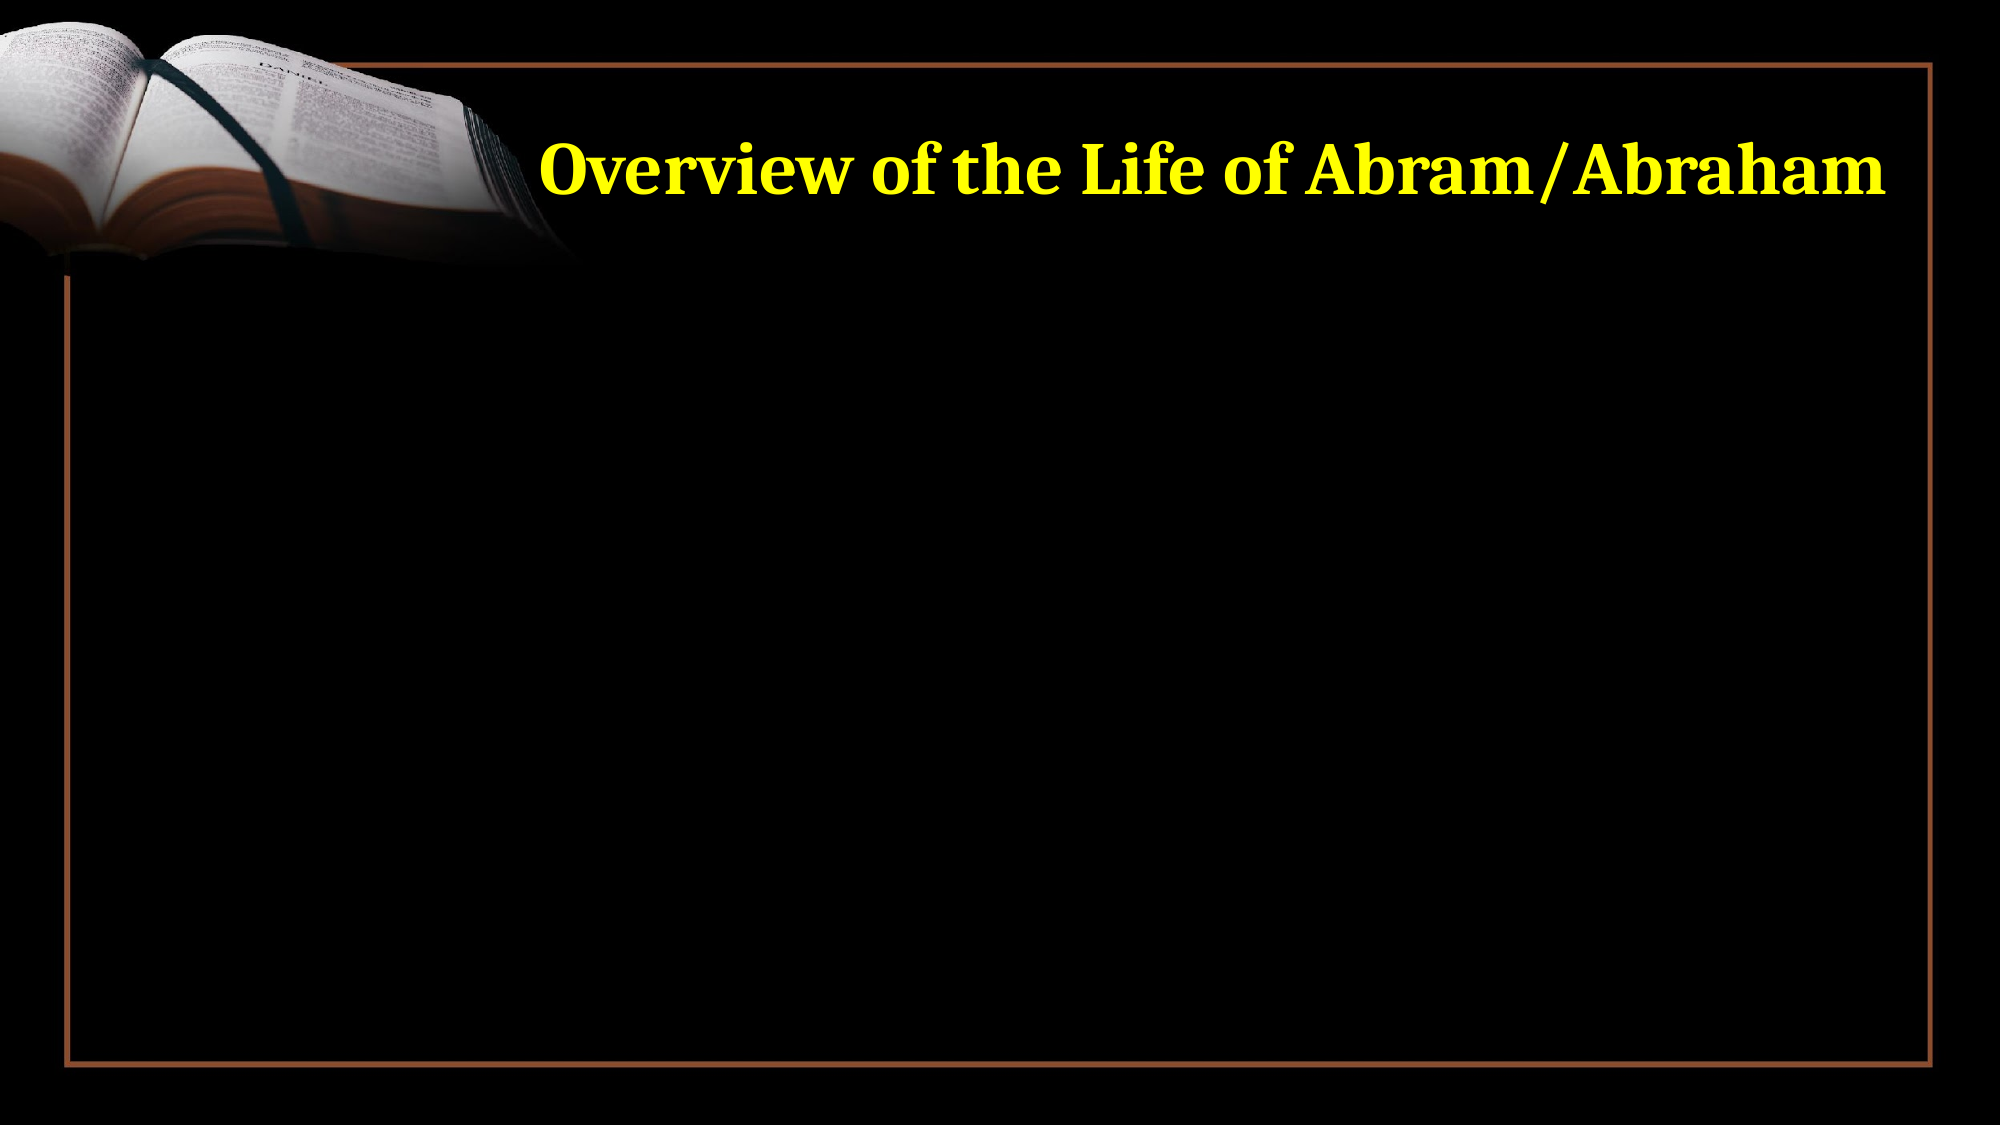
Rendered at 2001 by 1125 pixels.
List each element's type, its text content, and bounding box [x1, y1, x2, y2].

picture [0, 0, 2000, 1125]
title Overview of the Life of Abram/Abraham [488, 49, 1940, 293]
